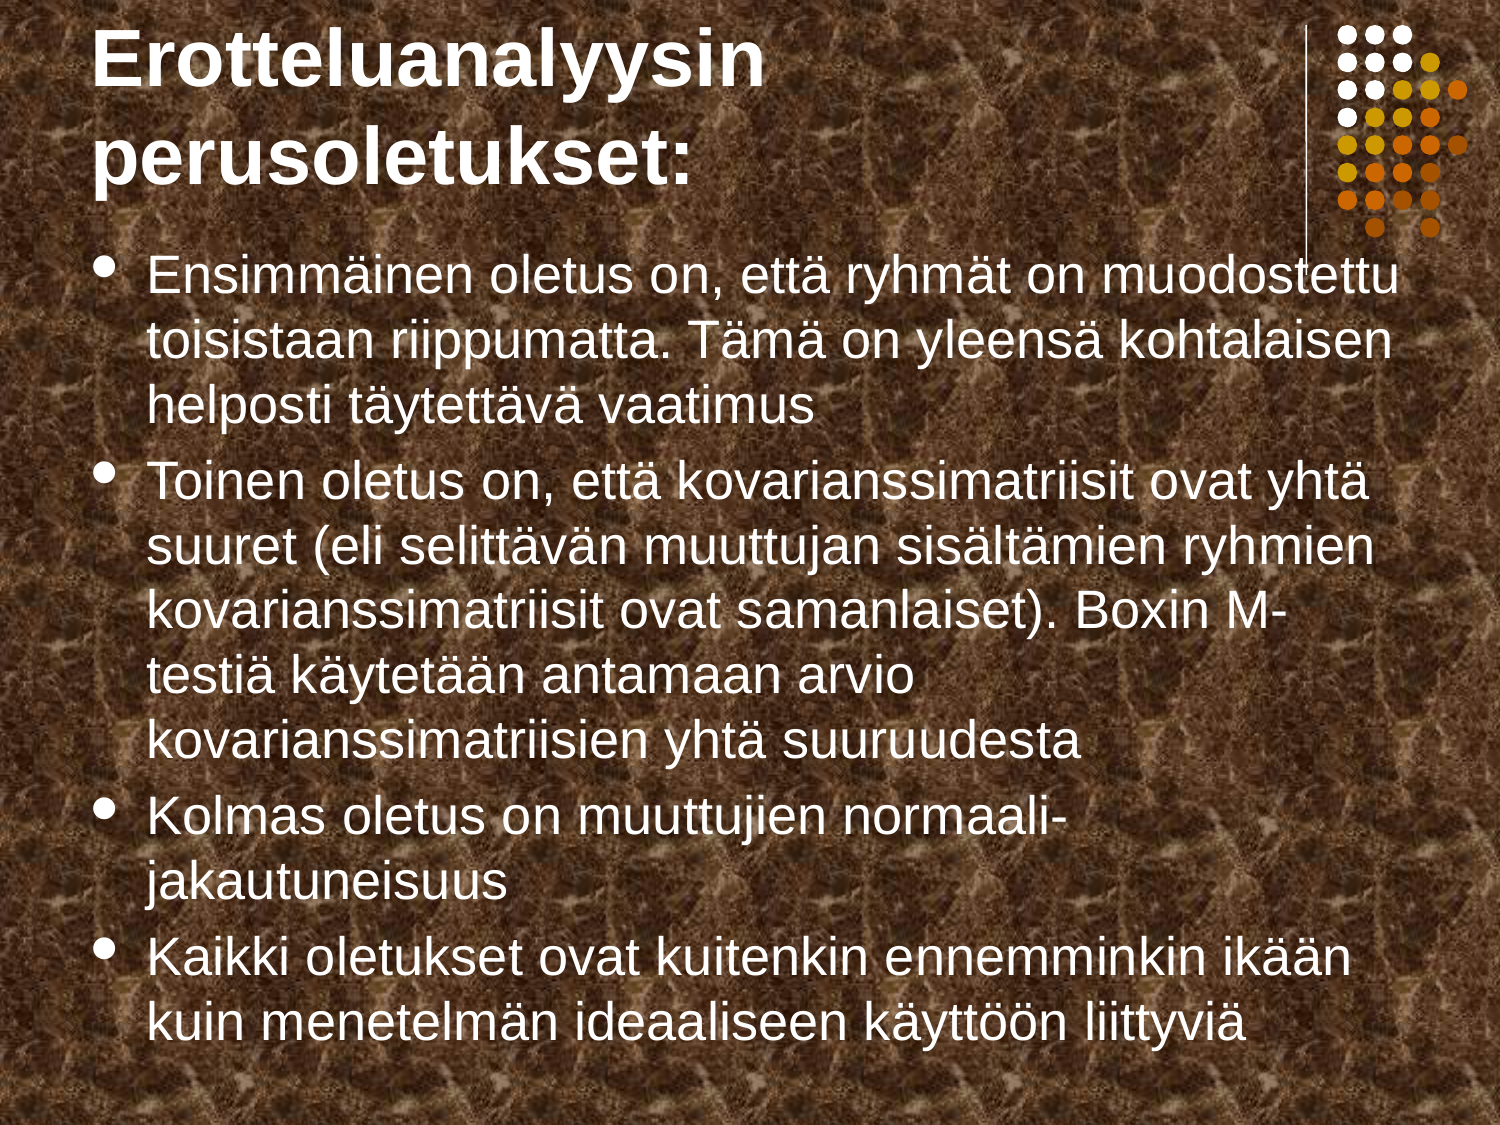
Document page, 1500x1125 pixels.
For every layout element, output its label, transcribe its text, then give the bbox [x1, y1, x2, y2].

title Erotteluanalyysin perusoletukset: [74, 19, 1313, 209]
list Ensimmäinen oletus on, että ryhmät on muodostettu toisistaan riippumatta. Tämä on yleensä kohtalaisen helposti täytettävä vaatimus Toinen oletus on, että kovarianssimatriisit ovat yhtä suuret (eli selittävän muuttujan sisältämien ryhmien kovarianssimatriisit ovat samanlaiset). Boxin M-testiä käytetään antamaan arvio kovarianssimatriisien yhtä suuruudesta Kolmas oletus on muuttujien normaali-jakautuneisuus Kaikki oletukset ovat kuitenkin ennemminkin ikään kuin menetelmän ideaaliseen käyttöön liittyviä [74, 231, 1426, 1083]
picture [0, 0, 1500, 1125]
